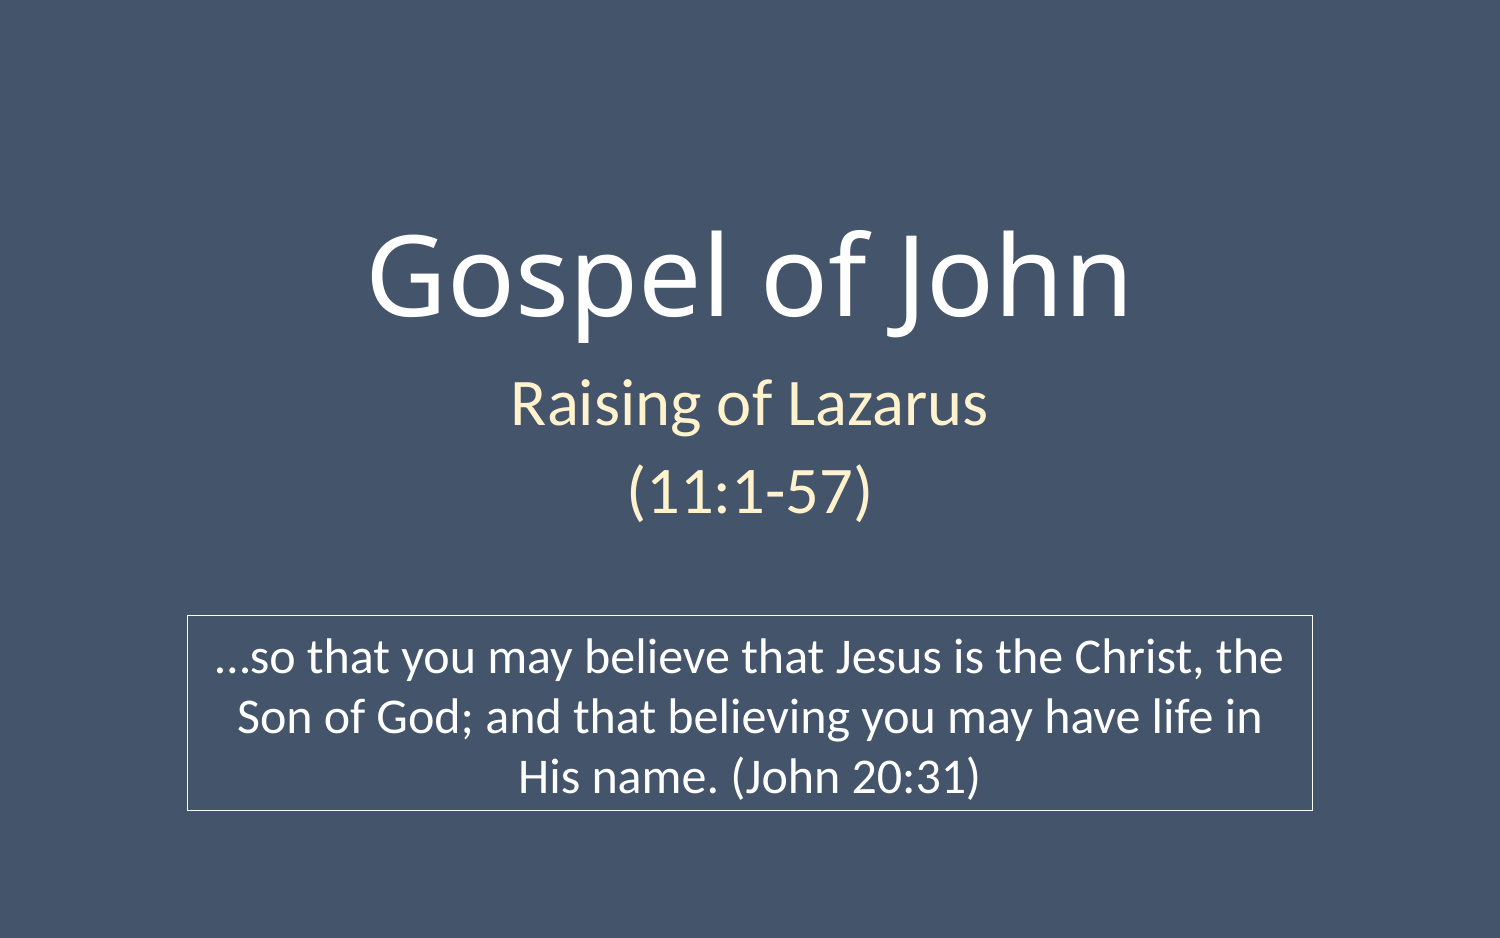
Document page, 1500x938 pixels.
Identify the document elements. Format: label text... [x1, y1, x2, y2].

text_box …so that you may believe that Jesus is the Christ, the Son of God; and that believing you may have life in His name. (John 20:31) [187, 615, 1313, 811]
subtitle Raising of Lazarus (11:1-57) [187, 360, 1313, 588]
title Gospel of John [187, 21, 1313, 349]
